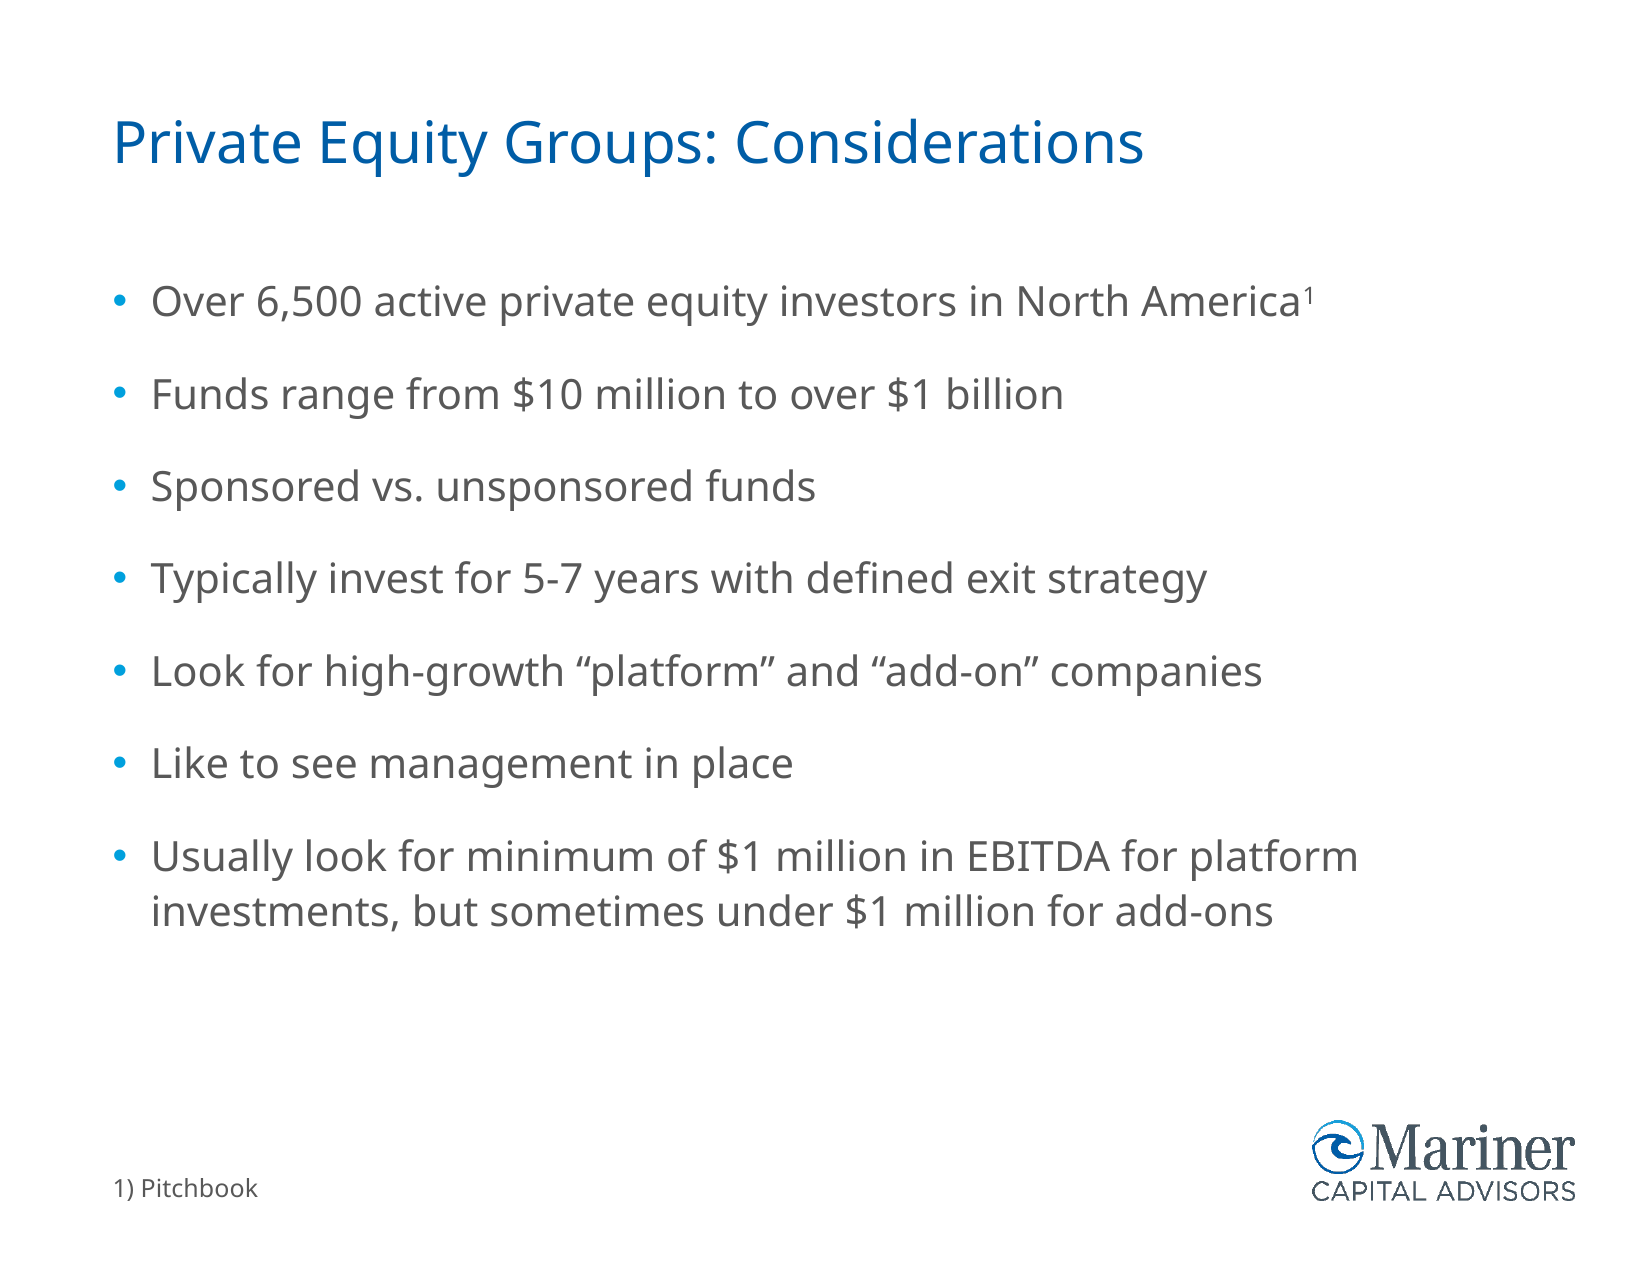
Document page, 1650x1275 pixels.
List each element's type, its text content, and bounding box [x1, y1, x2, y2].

text_box 1) Pitchbook [112, 1169, 1463, 1203]
picture [1312, 1120, 1575, 1201]
text_box Over 6,500 active private equity investors in North America1 Funds range from $10 million to over $1 billion Sponsored vs. unsponsored funds Typically invest for 5-7 years with defined exit strategy Look for high-growth “platform” and “add-on” companies Like to see management in place Usually look for minimum of $1 million in EBITDA for platform investments, but sometimes under $1 million for add-ons [112, 269, 1463, 935]
text_box Private Equity Groups: Considerations [112, 112, 1538, 177]
